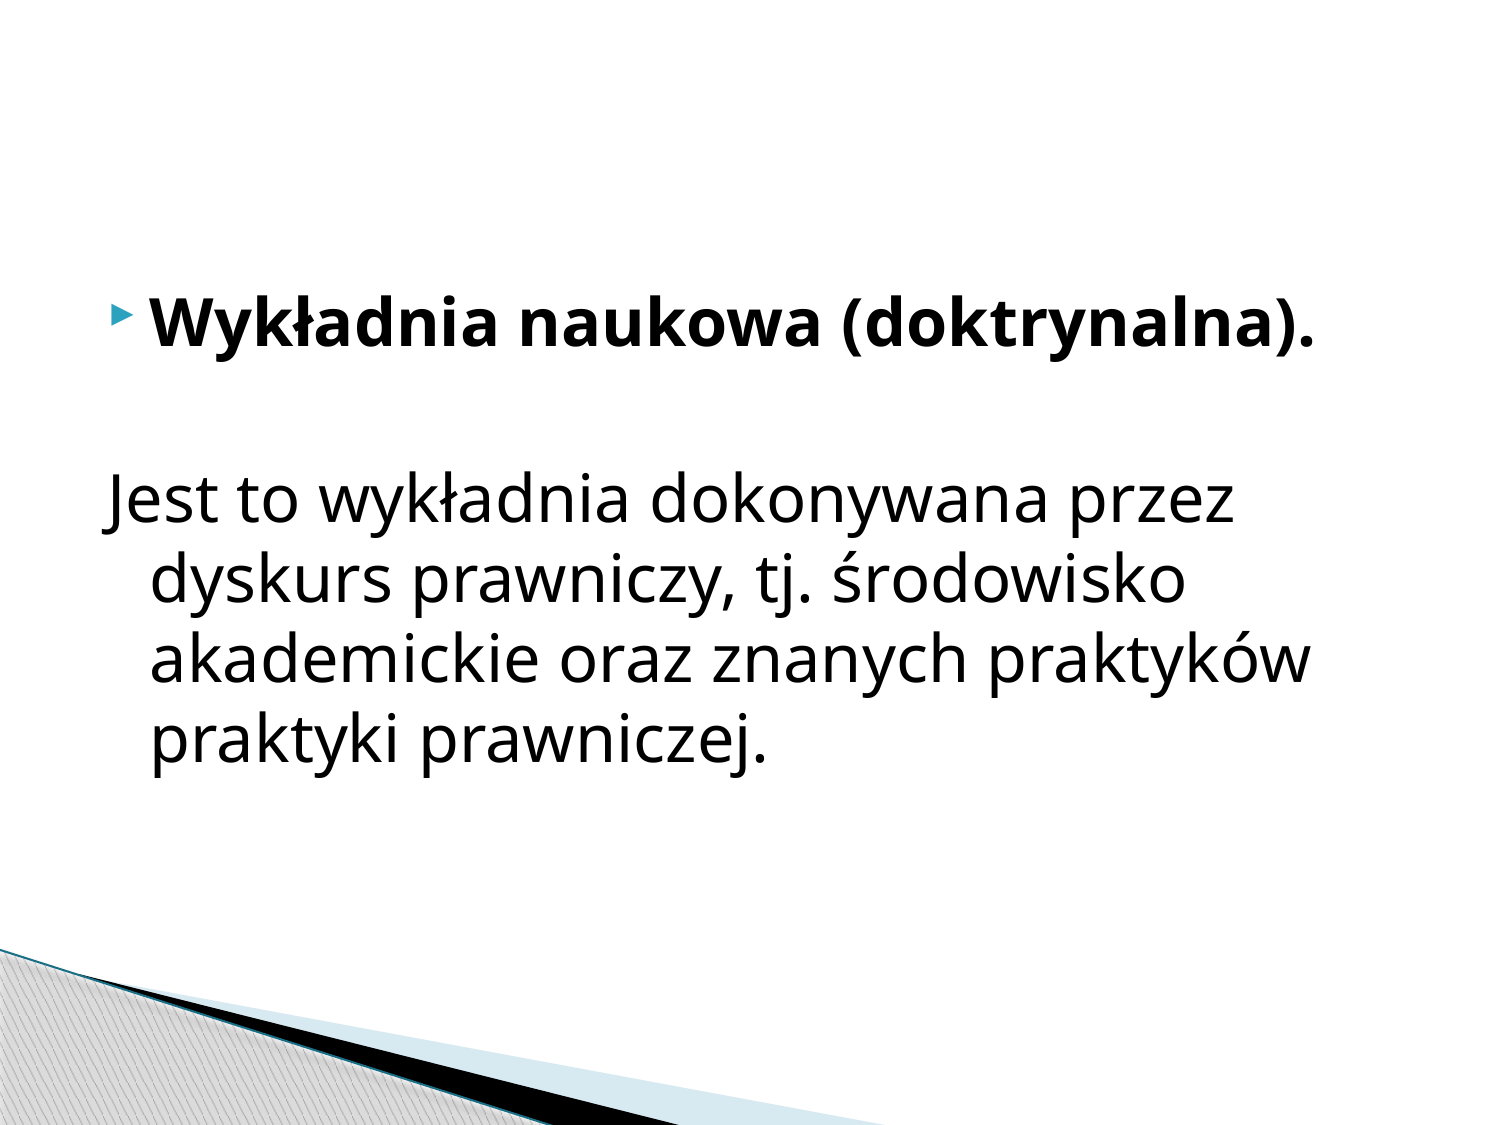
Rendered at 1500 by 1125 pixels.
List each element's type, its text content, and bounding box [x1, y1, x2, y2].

list Wykładnia naukowa (doktrynalna). Jest to wykładnia dokonywana przez dyskurs prawniczy, tj. środowisko akademickie oraz znanych praktyków praktyki prawniczej. [75, 196, 1425, 986]
